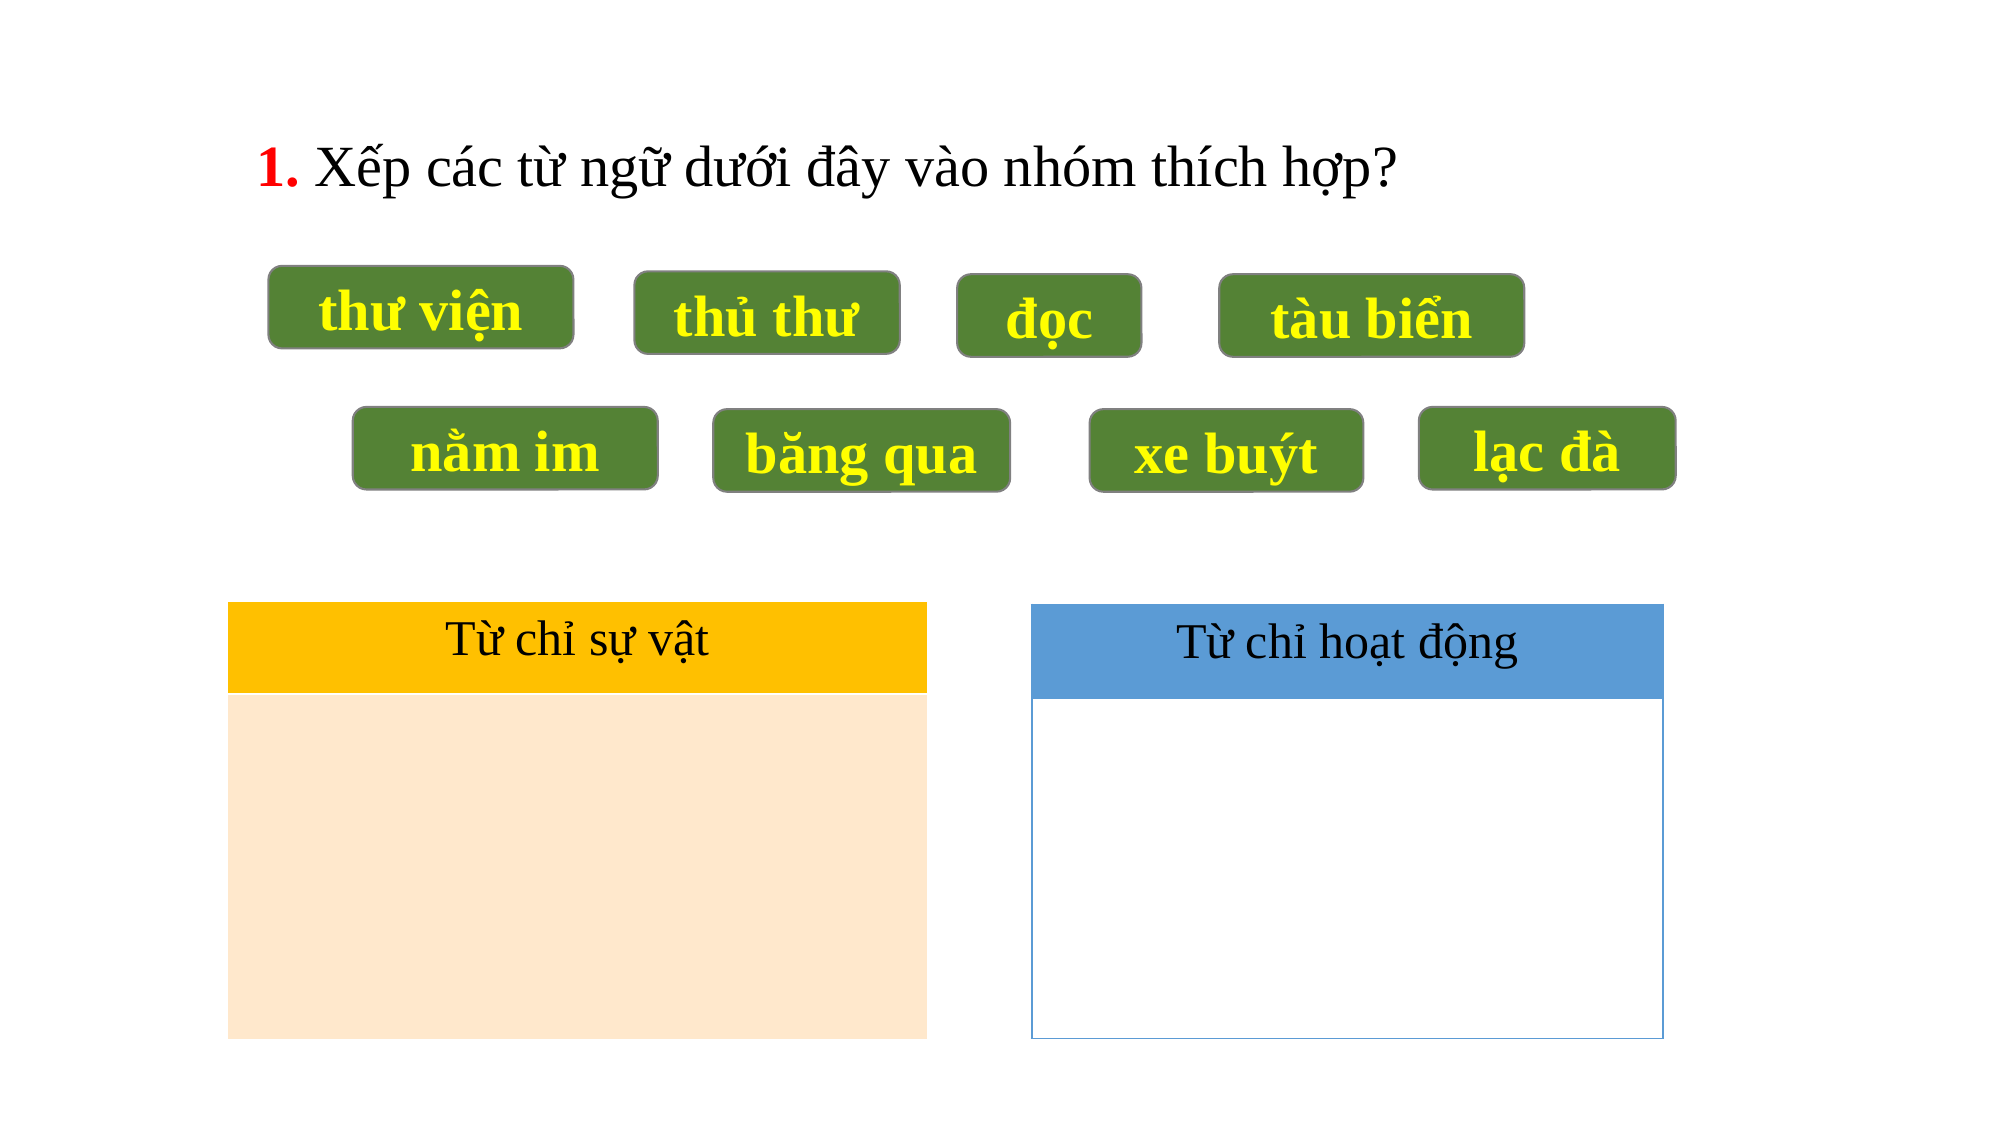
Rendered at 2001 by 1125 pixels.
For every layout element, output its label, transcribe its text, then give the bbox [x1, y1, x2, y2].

text_box băng qua [712, 408, 1012, 493]
text_box 1. Xếp các từ ngữ dưới đây vào nhóm thích hợp? [241, 86, 1581, 206]
text_box nằm im [351, 405, 659, 491]
text_box thư viện [267, 264, 575, 350]
table_header Từ chỉ hoạt động [1033, 605, 1662, 699]
text_box lạc đà [1417, 405, 1677, 491]
table_cell [1033, 699, 1662, 1038]
text_box đọc [956, 273, 1143, 358]
table_cell [228, 695, 927, 1039]
text_box xe buýt [1088, 408, 1365, 493]
text_box tàu biển [1218, 273, 1526, 358]
table_header Từ chỉ sự vật [228, 602, 927, 693]
text_box thủ thư [633, 270, 901, 355]
